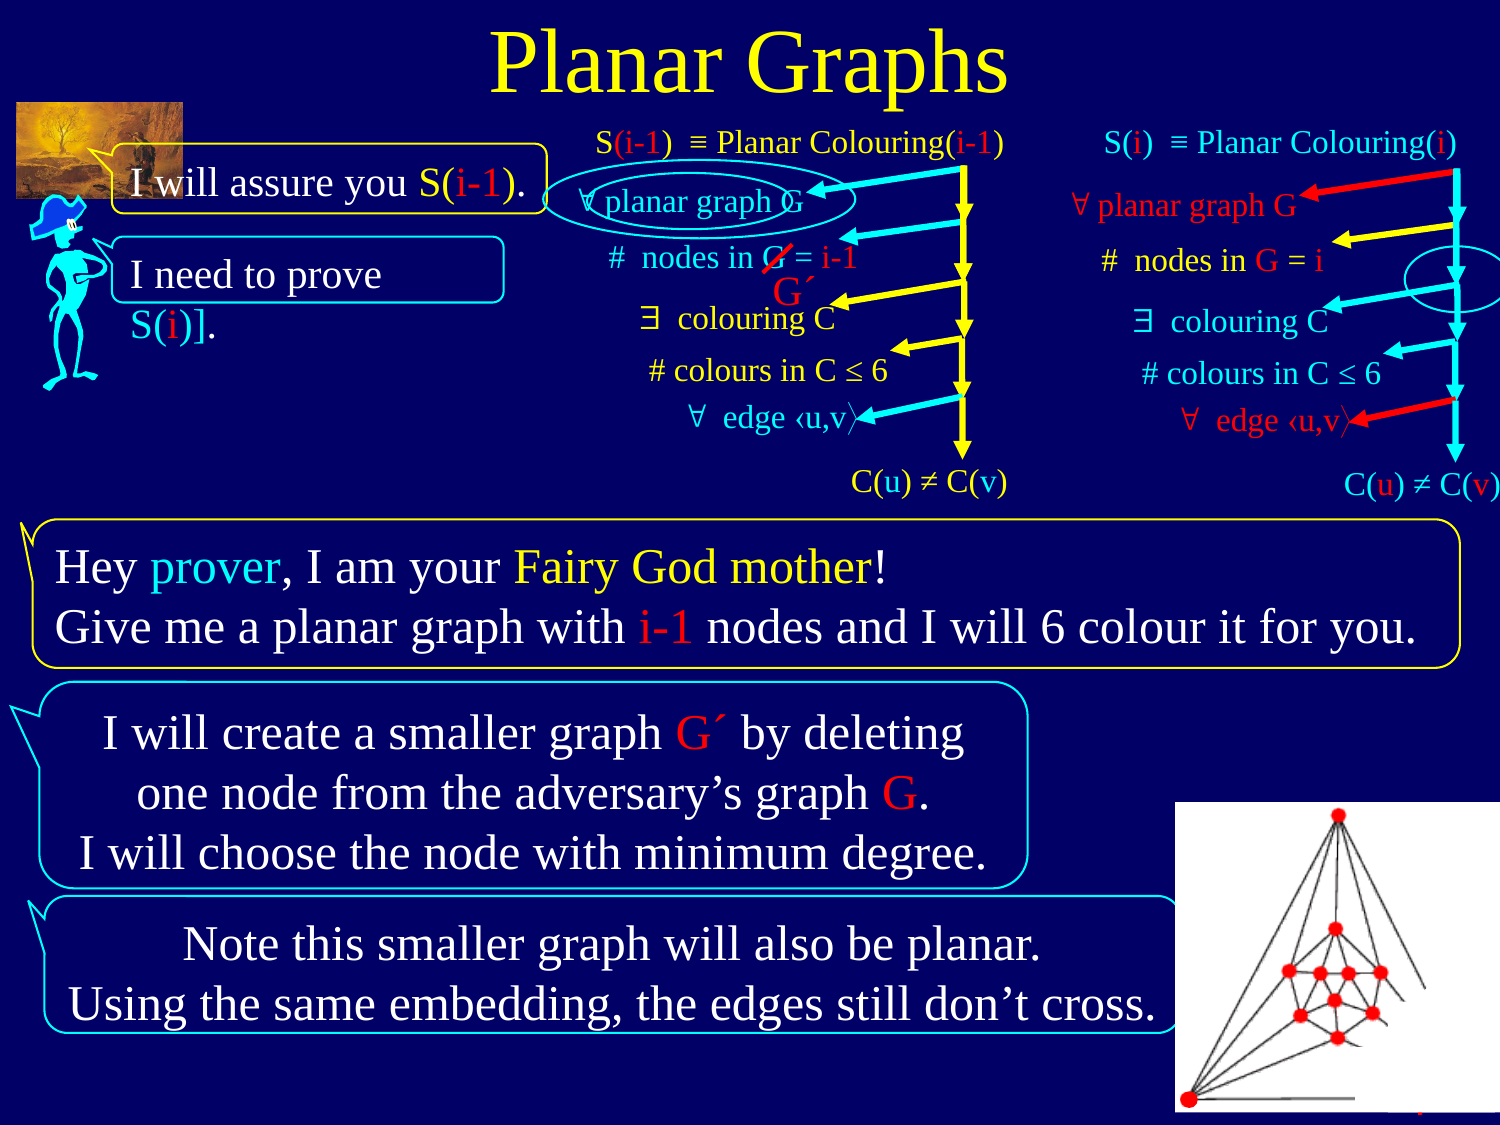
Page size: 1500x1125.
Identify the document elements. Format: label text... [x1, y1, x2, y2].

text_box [1174, 801, 1500, 1113]
text_box Hey prover, I am your Fairy God mother! Give me a planar graph with i-1 nodes and I will 6 colour it for you. [20, 519, 1460, 668]
text_box Planar Graphs [0, 0, 1500, 150]
picture [16, 102, 183, 200]
text_box [543, 186, 552, 213]
text_box Note this smaller graph will also be planar. Using the same embedding, the edges still don’t cross. [28, 895, 1169, 1033]
text_box I will create a smaller graph G´ by deleting one node from the adversary’s graph G. I will choose the node with minimum degree. [10, 681, 1028, 889]
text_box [1351, 1001, 1496, 1113]
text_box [28, 193, 108, 392]
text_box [1130, 112, 1500, 511]
text_box I will assure you S(i-1). [114, 143, 547, 214]
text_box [557, 112, 1130, 508]
text_box I need to prove S(i)]. [112, 236, 504, 303]
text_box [757, 244, 860, 323]
